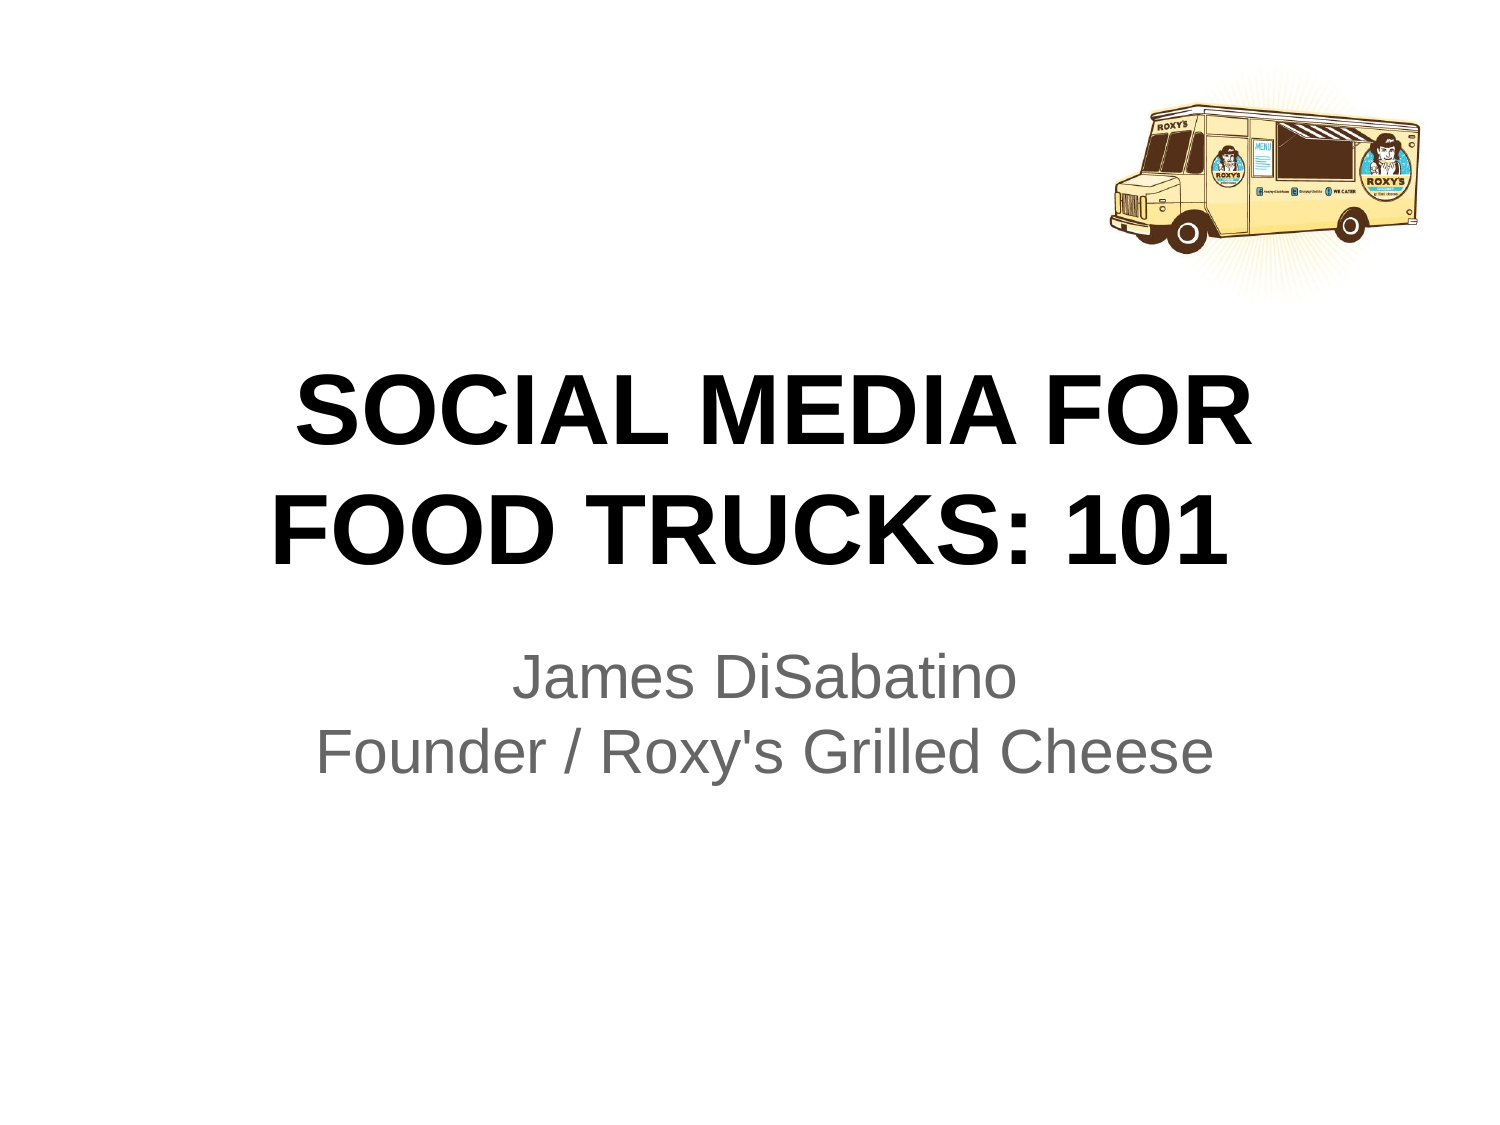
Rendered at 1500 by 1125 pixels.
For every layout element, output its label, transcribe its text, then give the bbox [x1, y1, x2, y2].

title SOCIAL MEDIA FOR FOOD TRUCKS: 101 [112, 346, 1388, 600]
subtitle James DiSabatino Founder / Roxy's Grilled Cheese [112, 621, 1388, 793]
text_box [1090, 41, 1451, 312]
